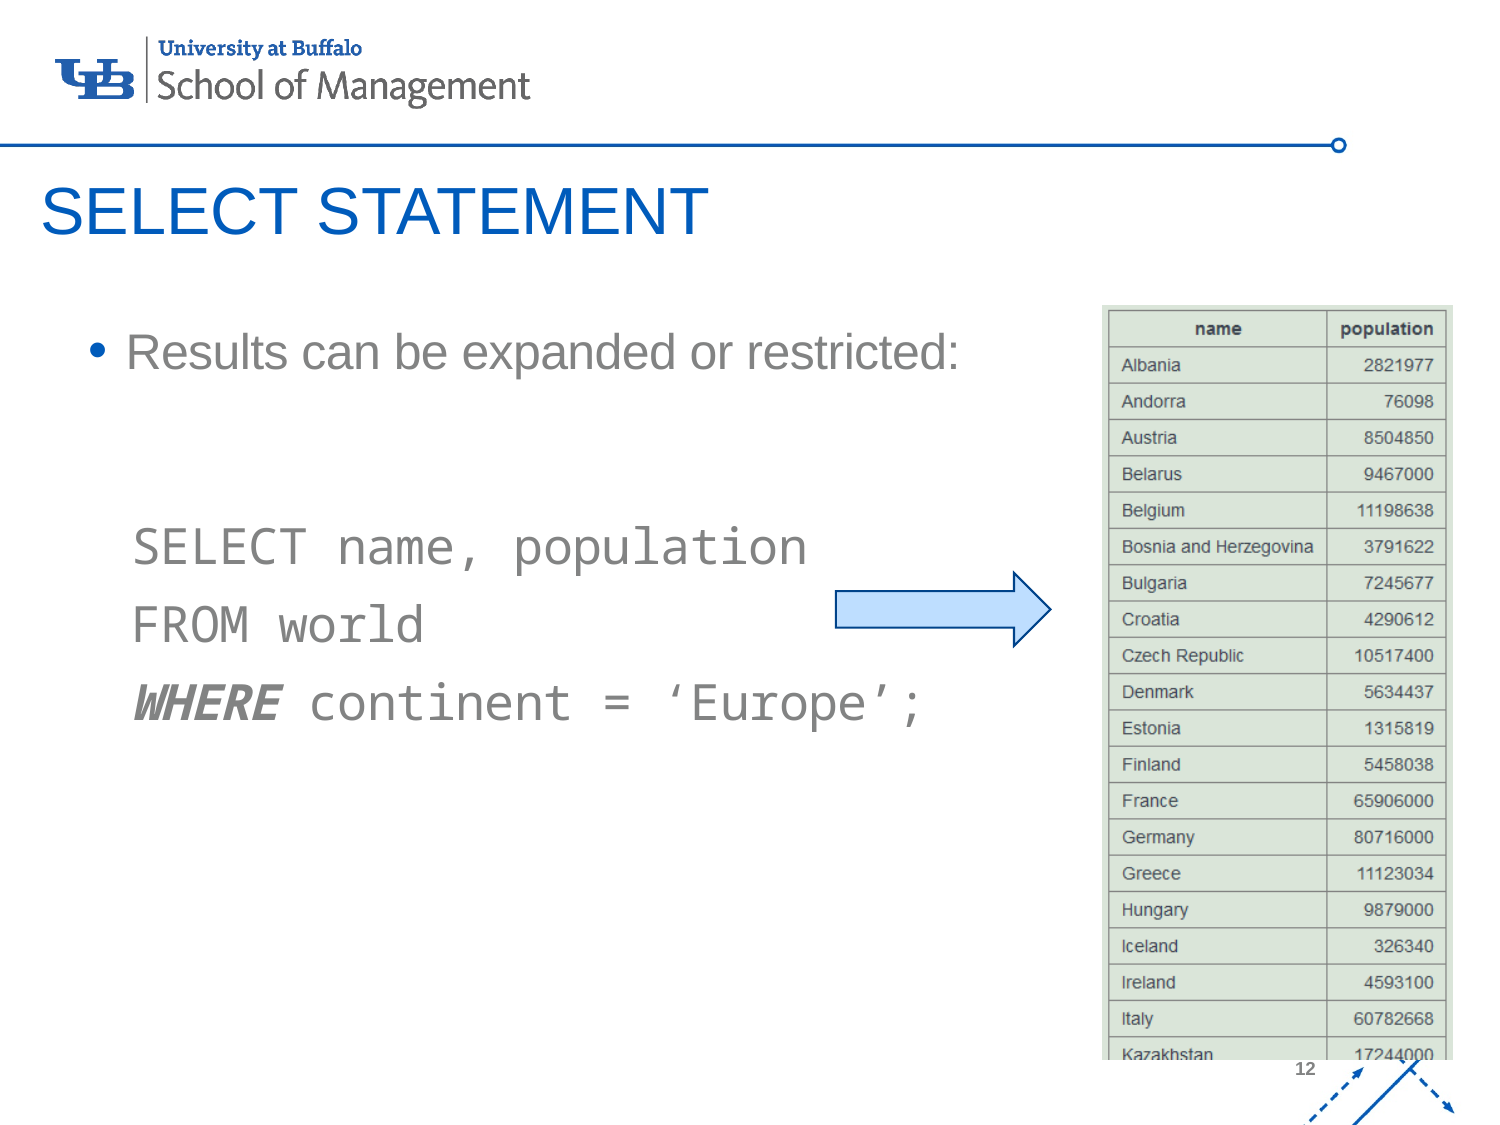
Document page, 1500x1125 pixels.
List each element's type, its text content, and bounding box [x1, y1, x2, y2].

list Results can be expanded or restricted: SELECT name, population FROM world WHERE continent = ‘Europe’; [53, 305, 1101, 1048]
title SELECT STATEMENT [25, 114, 1319, 258]
picture [0, 0, 1500, 1125]
text_box [834, 570, 1052, 649]
